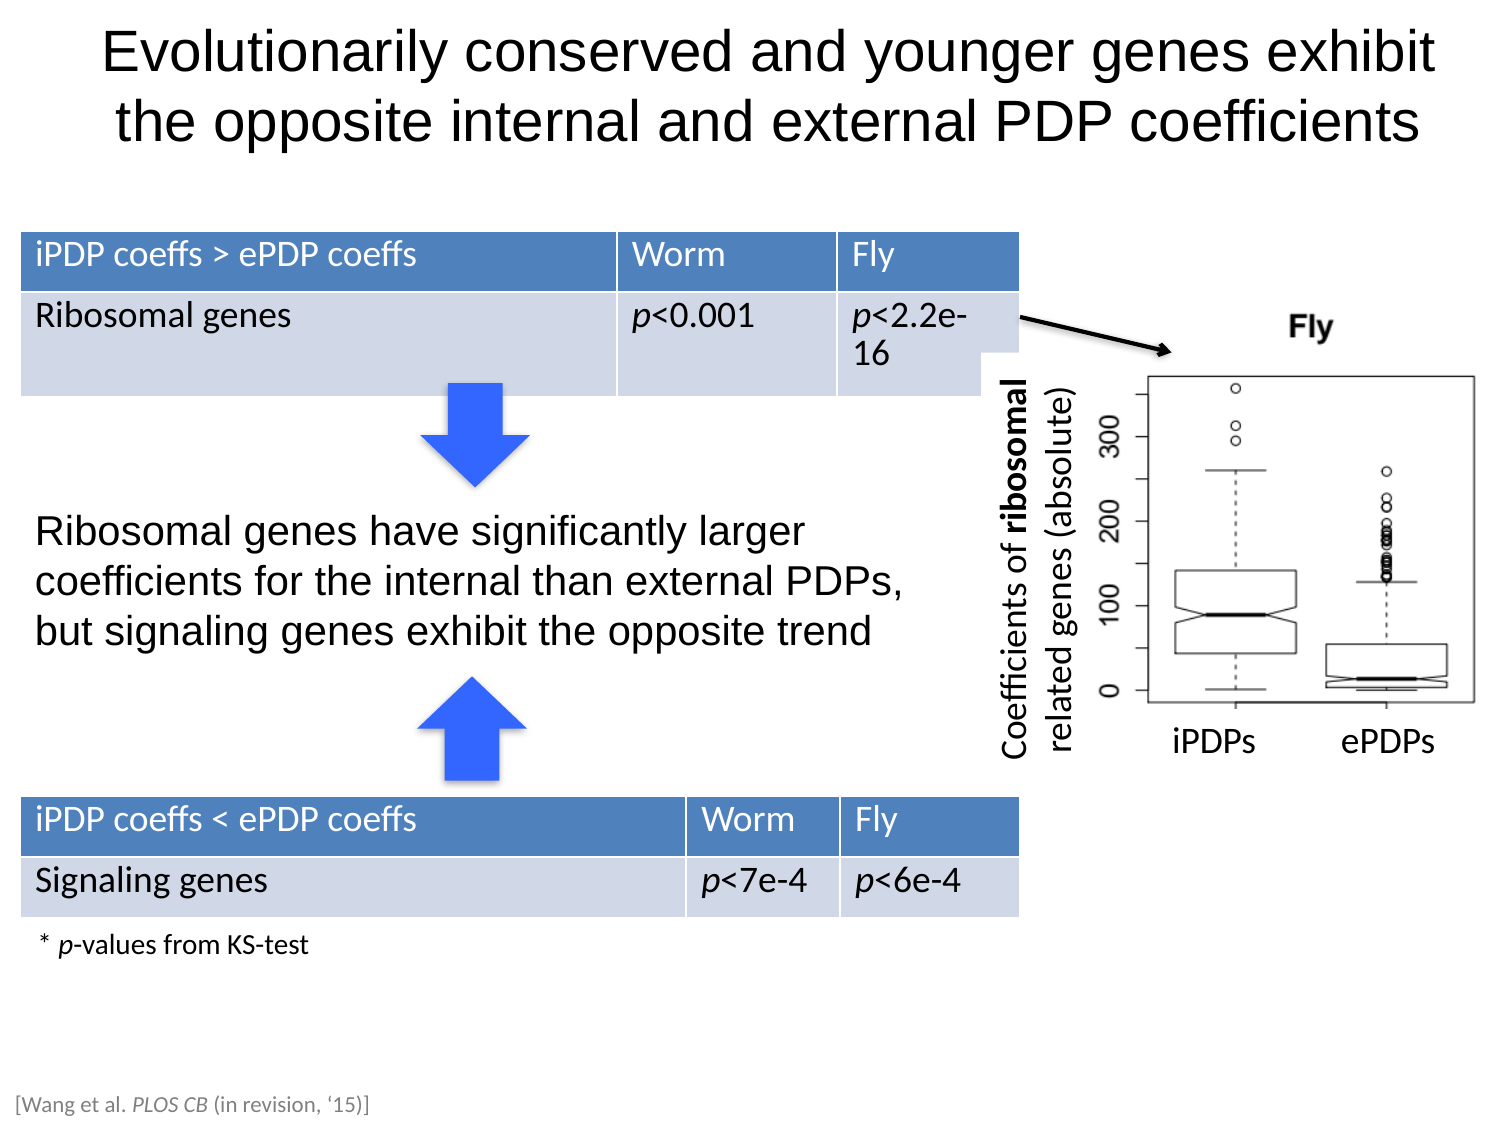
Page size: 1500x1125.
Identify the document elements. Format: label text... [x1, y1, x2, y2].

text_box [1019, 316, 1172, 353]
text_box * p-values from KS-test [22, 917, 325, 968]
table_cell p<7e-4 [687, 858, 839, 917]
table_cell p<0.001 [618, 293, 836, 396]
table_cell Signaling genes [21, 858, 685, 917]
title Evolutionarily conserved and younger genes exhibit the opposite internal and external PDP coefficients [57, 3, 1482, 163]
table_cell Ribosomal genes [21, 293, 616, 396]
text_box [416, 675, 528, 782]
table_cell p<6e-4 [841, 858, 1019, 917]
table_header iPDP coeffs < ePDP coeffs [21, 797, 685, 856]
text_box Ribosomal genes have significantly larger coefficients for the internal than external PDPs, but signaling genes exhibit the opposite trend [20, 496, 920, 662]
text_box [Wang et al. PLOS CB (in revision, ‘15)] [0, 1082, 957, 1125]
text_box [419, 382, 531, 488]
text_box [980, 275, 1500, 826]
table_header Fly [841, 797, 1019, 856]
table_header iPDP coeffs > ePDP coeffs [21, 232, 616, 291]
table_header Worm [618, 232, 836, 291]
table_header Worm [687, 797, 839, 856]
table_header Fly [838, 232, 1019, 291]
table_cell p<2.2e-16 [838, 293, 975, 396]
